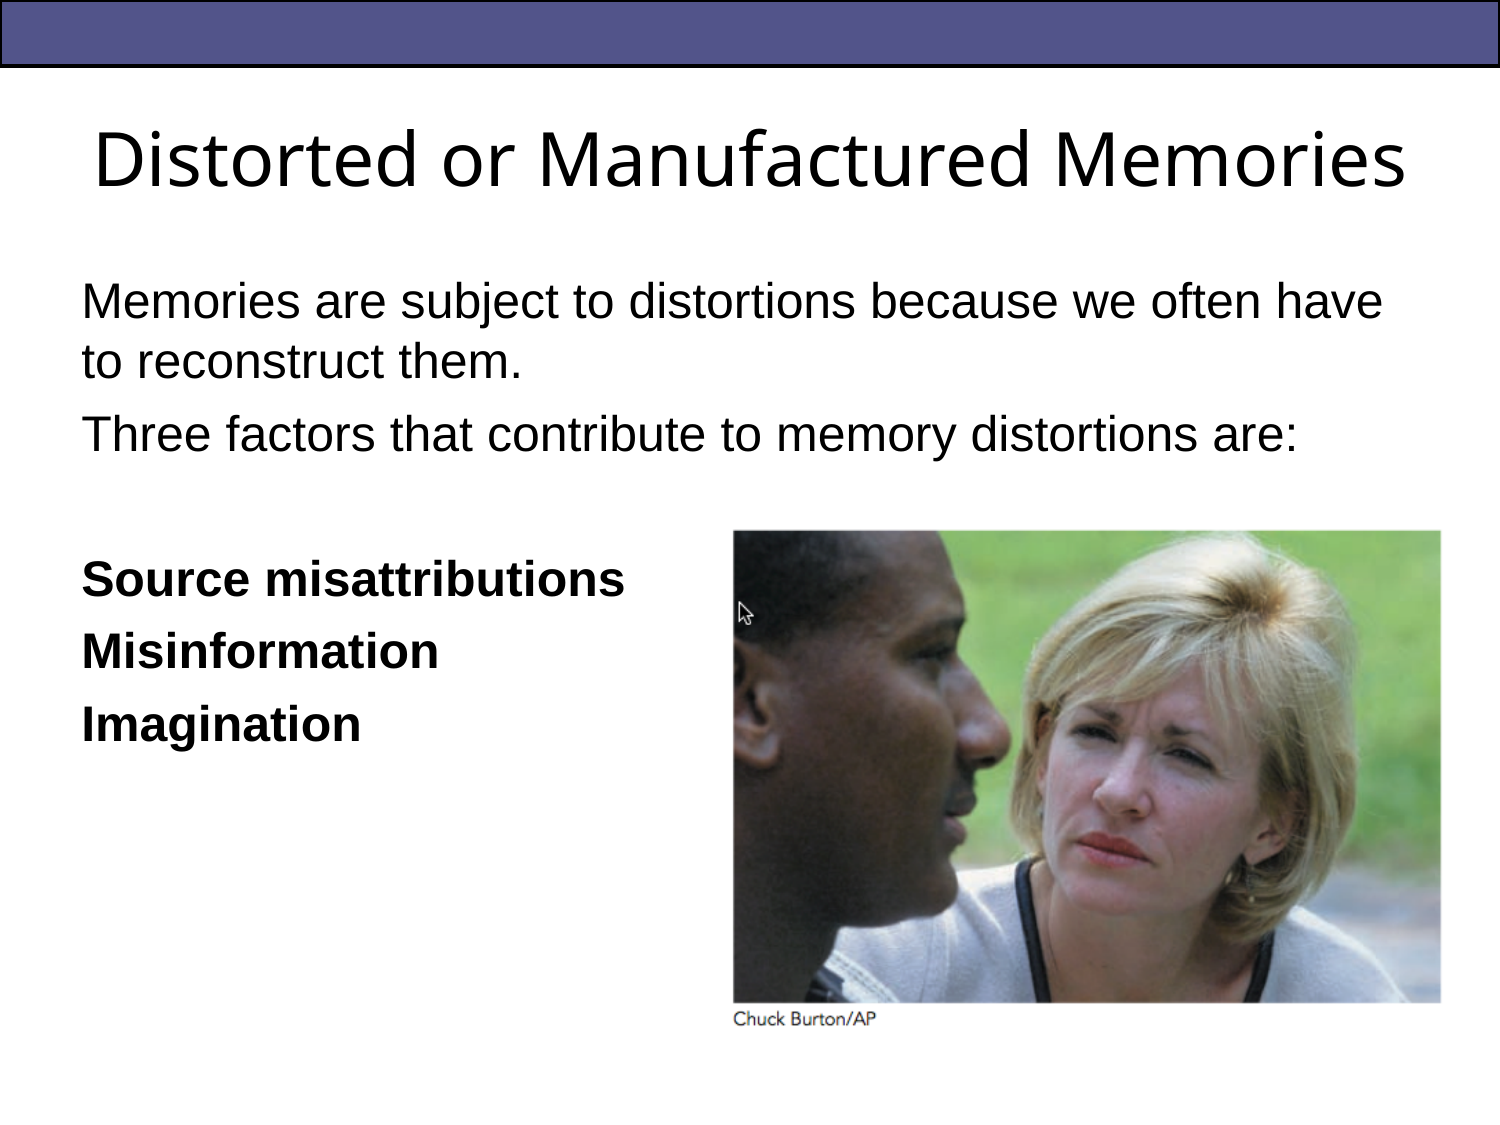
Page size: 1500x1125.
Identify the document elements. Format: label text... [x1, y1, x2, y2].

title Distorted or Manufactured Memories [75, 87, 1425, 225]
list Memories are subject to distortions because we often have to reconstruct them. Three factors that contribute to memory distortions are: Source misattributions Misinformation Imagination [75, 262, 1425, 972]
picture [724, 520, 1449, 1038]
